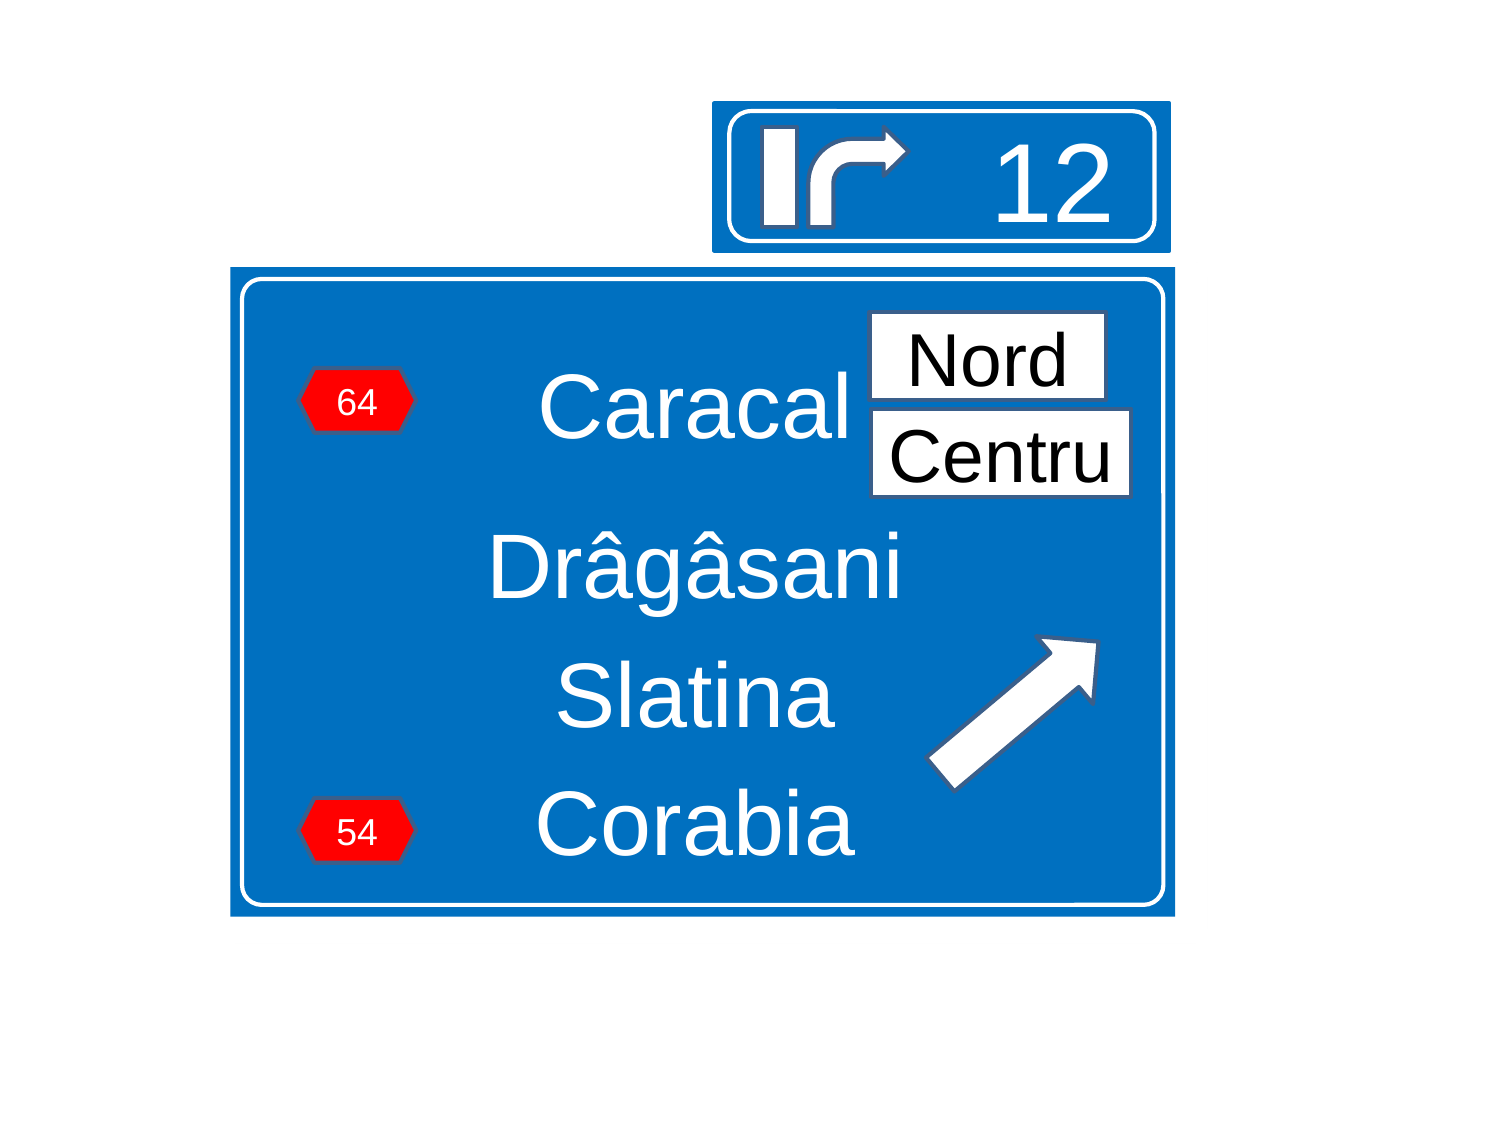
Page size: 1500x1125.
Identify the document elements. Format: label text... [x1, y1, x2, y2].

text_box 12 [712, 101, 1171, 253]
text_box Centru [869, 407, 1133, 499]
subtitle Caracal Drâgâsani Slatina Corabia [230, 267, 1176, 917]
text_box [239, 87, 1162, 246]
text_box [727, 108, 1157, 244]
text_box [239, 276, 1166, 907]
